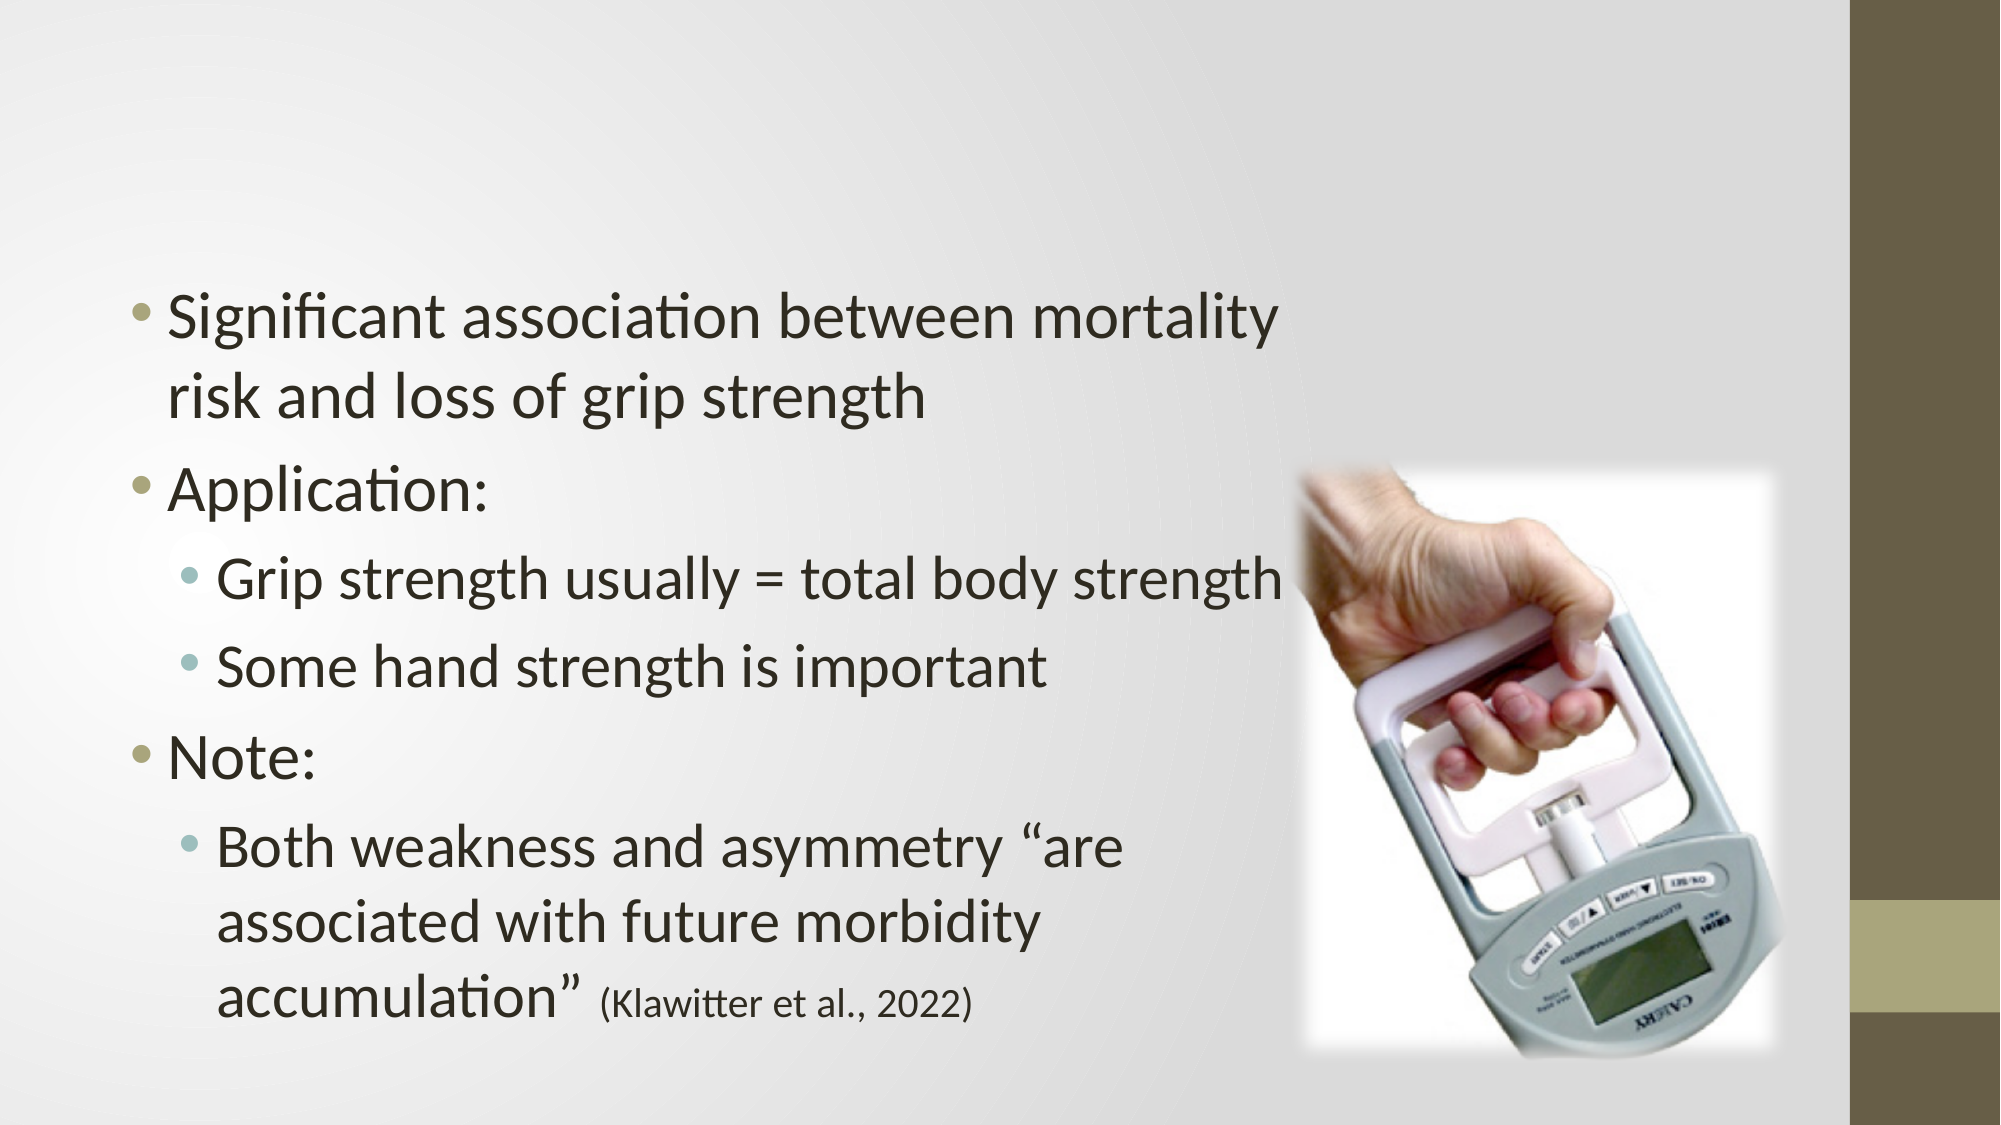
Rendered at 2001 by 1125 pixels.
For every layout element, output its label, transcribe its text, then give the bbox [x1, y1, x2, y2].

list Significant association between mortality risk and loss of grip strength Application: Grip strength usually = total body strength Some hand strength is important Note: Both weakness and asymmetry “are associated with future morbidity accumulation” (Klawitter et al., 2022) [96, 263, 1401, 1063]
picture [1232, 483, 1845, 1038]
